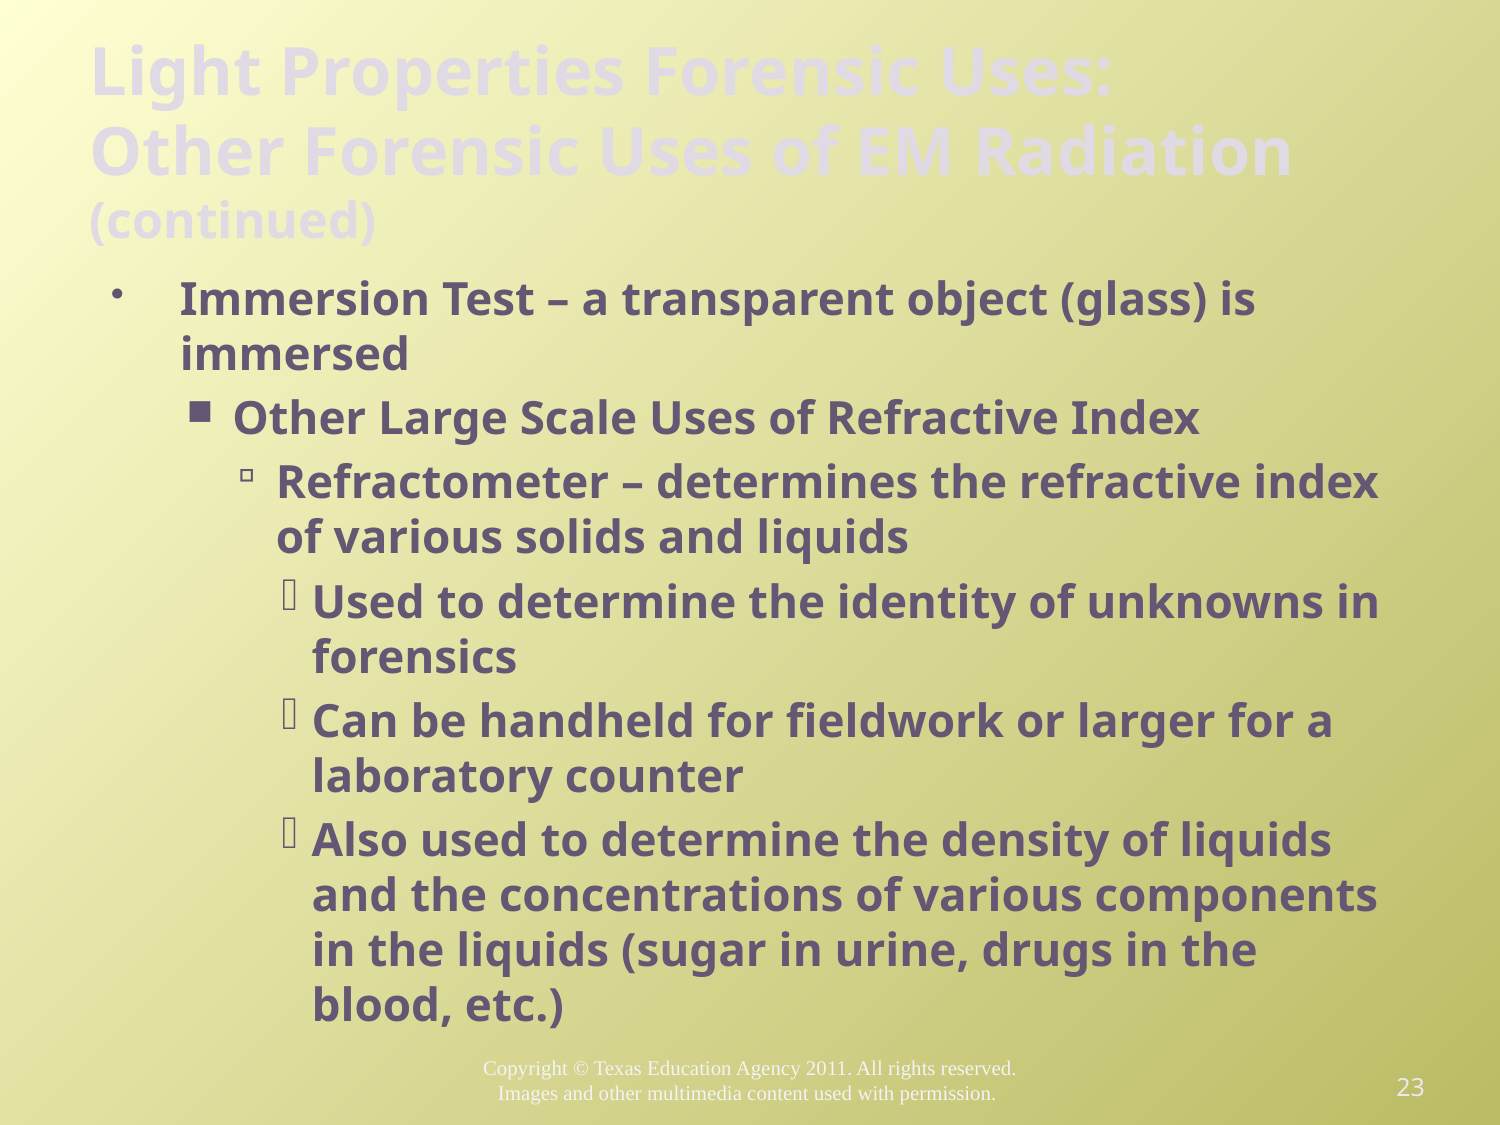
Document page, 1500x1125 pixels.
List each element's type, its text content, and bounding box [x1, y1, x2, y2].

title Light Properties Forensic Uses: Other Forensic Uses of EM Radiation (continued) [75, 45, 1425, 233]
list Immersion Test – a transparent object (glass) is immersed Other Large Scale Uses of Refractive Index Refractometer – determines the refractive index of various solids and liquids Used to determine the identity of unknowns in forensics Can be handheld for fieldwork or larger for a laboratory counter Also used to determine the density of liquids and the concentrations of various components in the liquids (sugar in urine, drugs in the blood, etc.) [75, 262, 1425, 1035]
slide_number 23 [1299, 1052, 1425, 1113]
